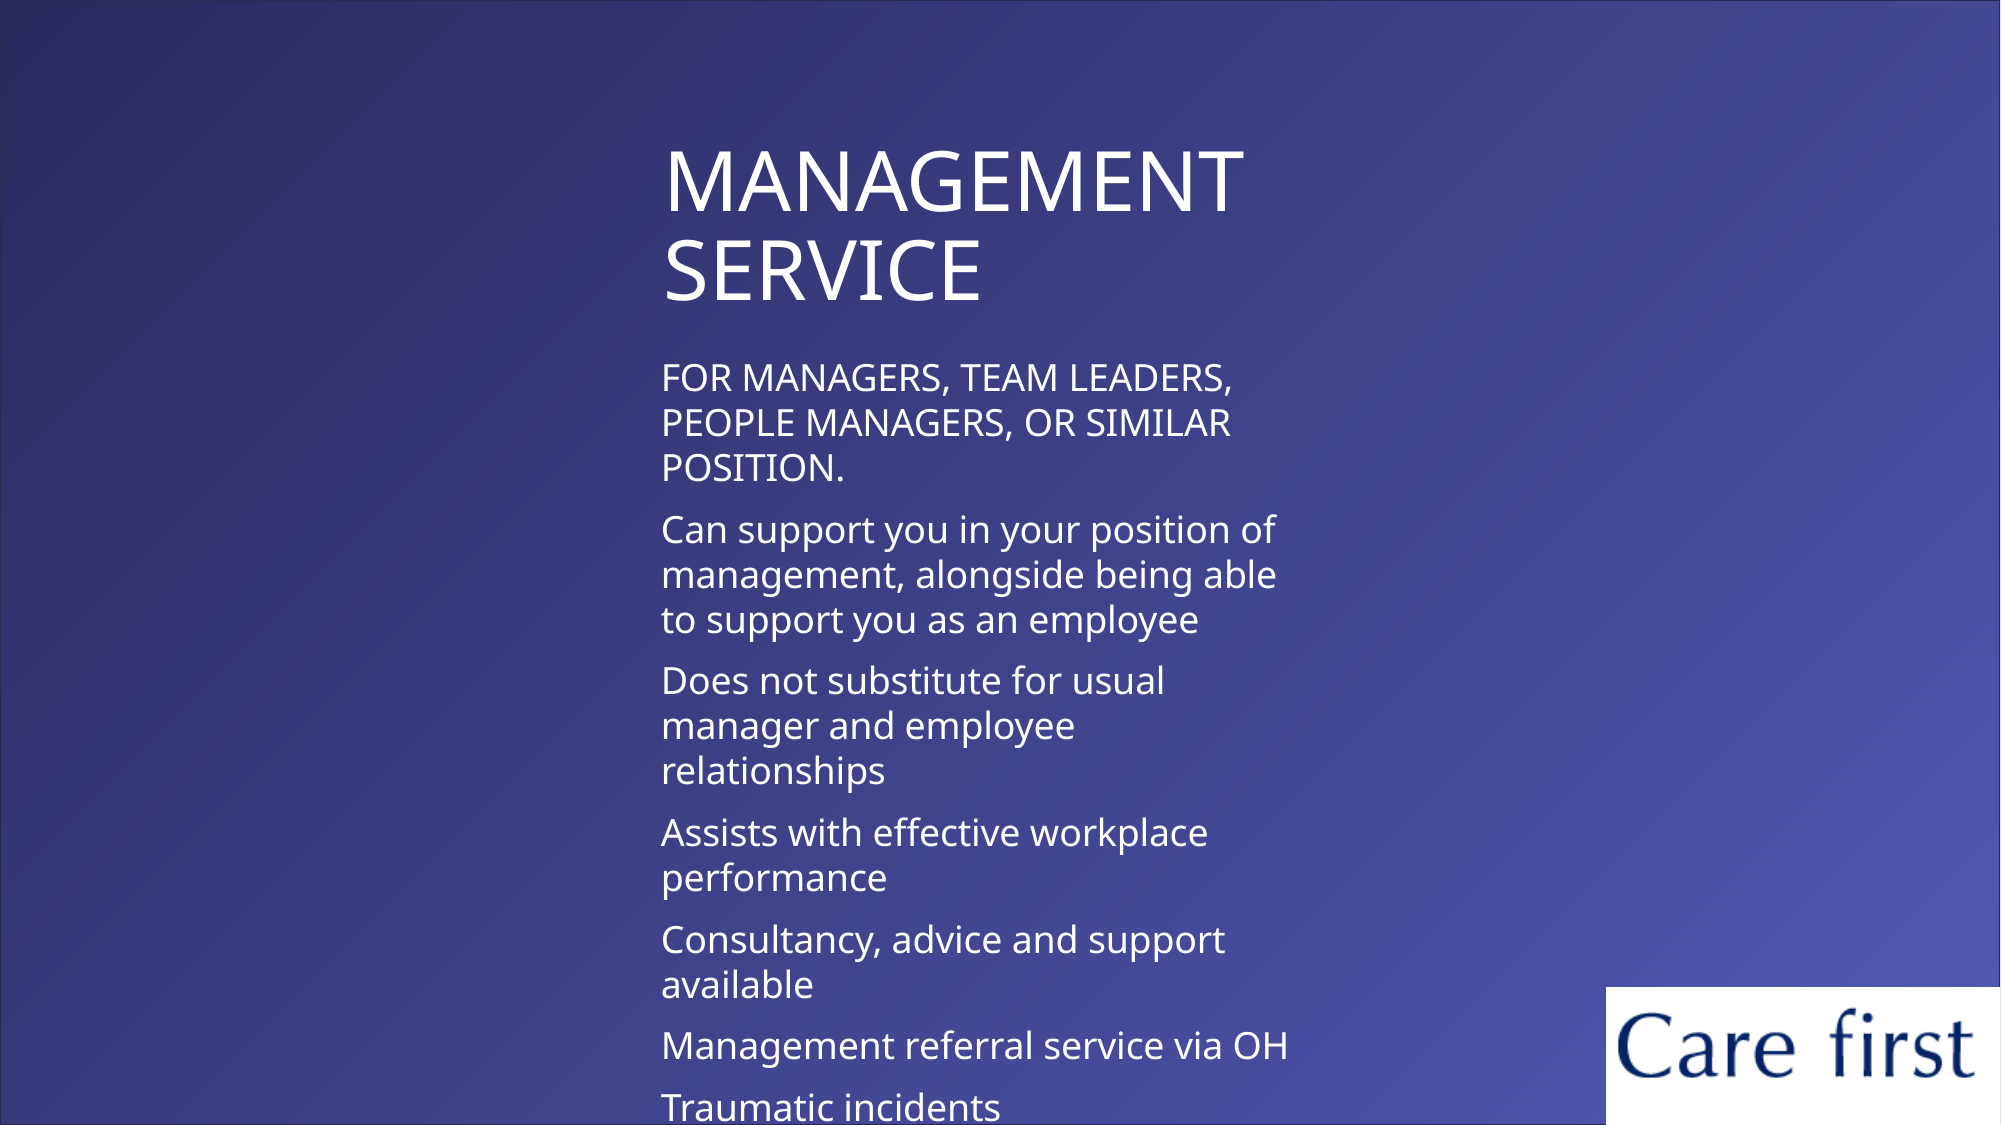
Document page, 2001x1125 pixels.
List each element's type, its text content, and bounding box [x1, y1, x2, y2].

list FOR MANAGERS, TEAM LEADERS, PEOPLE MANAGERS, OR SIMILAR POSITION. Can support you in your position of management, alongside being able to support you as an employee Does not substitute for usual manager and employee relationships Assists with effective workplace performance Consultancy, advice and support available Management referral service via OH Traumatic incidents [623, 346, 1316, 472]
title MANAGEMENT SERVICE [648, 131, 1341, 217]
picture [1606, 987, 2000, 1125]
